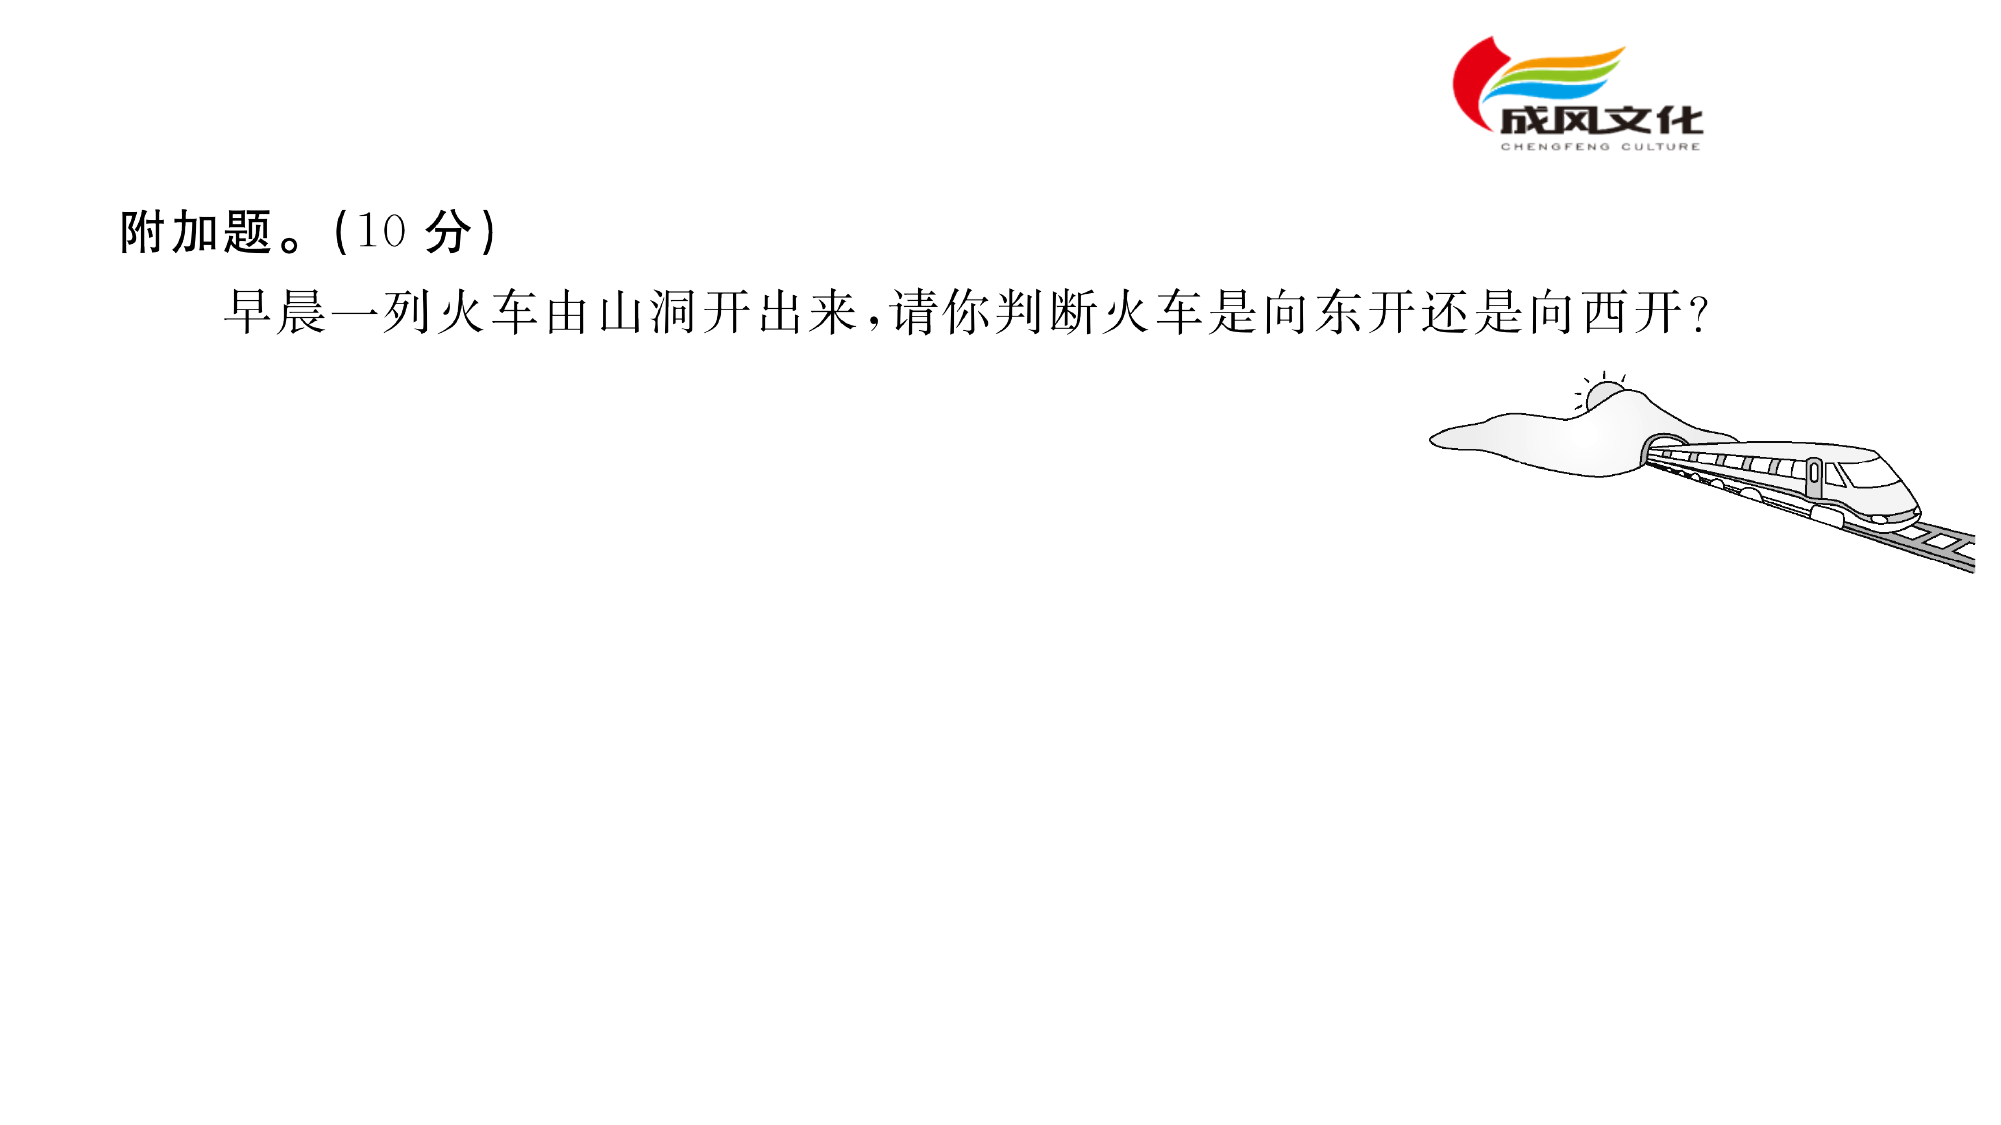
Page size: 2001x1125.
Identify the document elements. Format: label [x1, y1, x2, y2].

picture [118, 30, 2000, 626]
